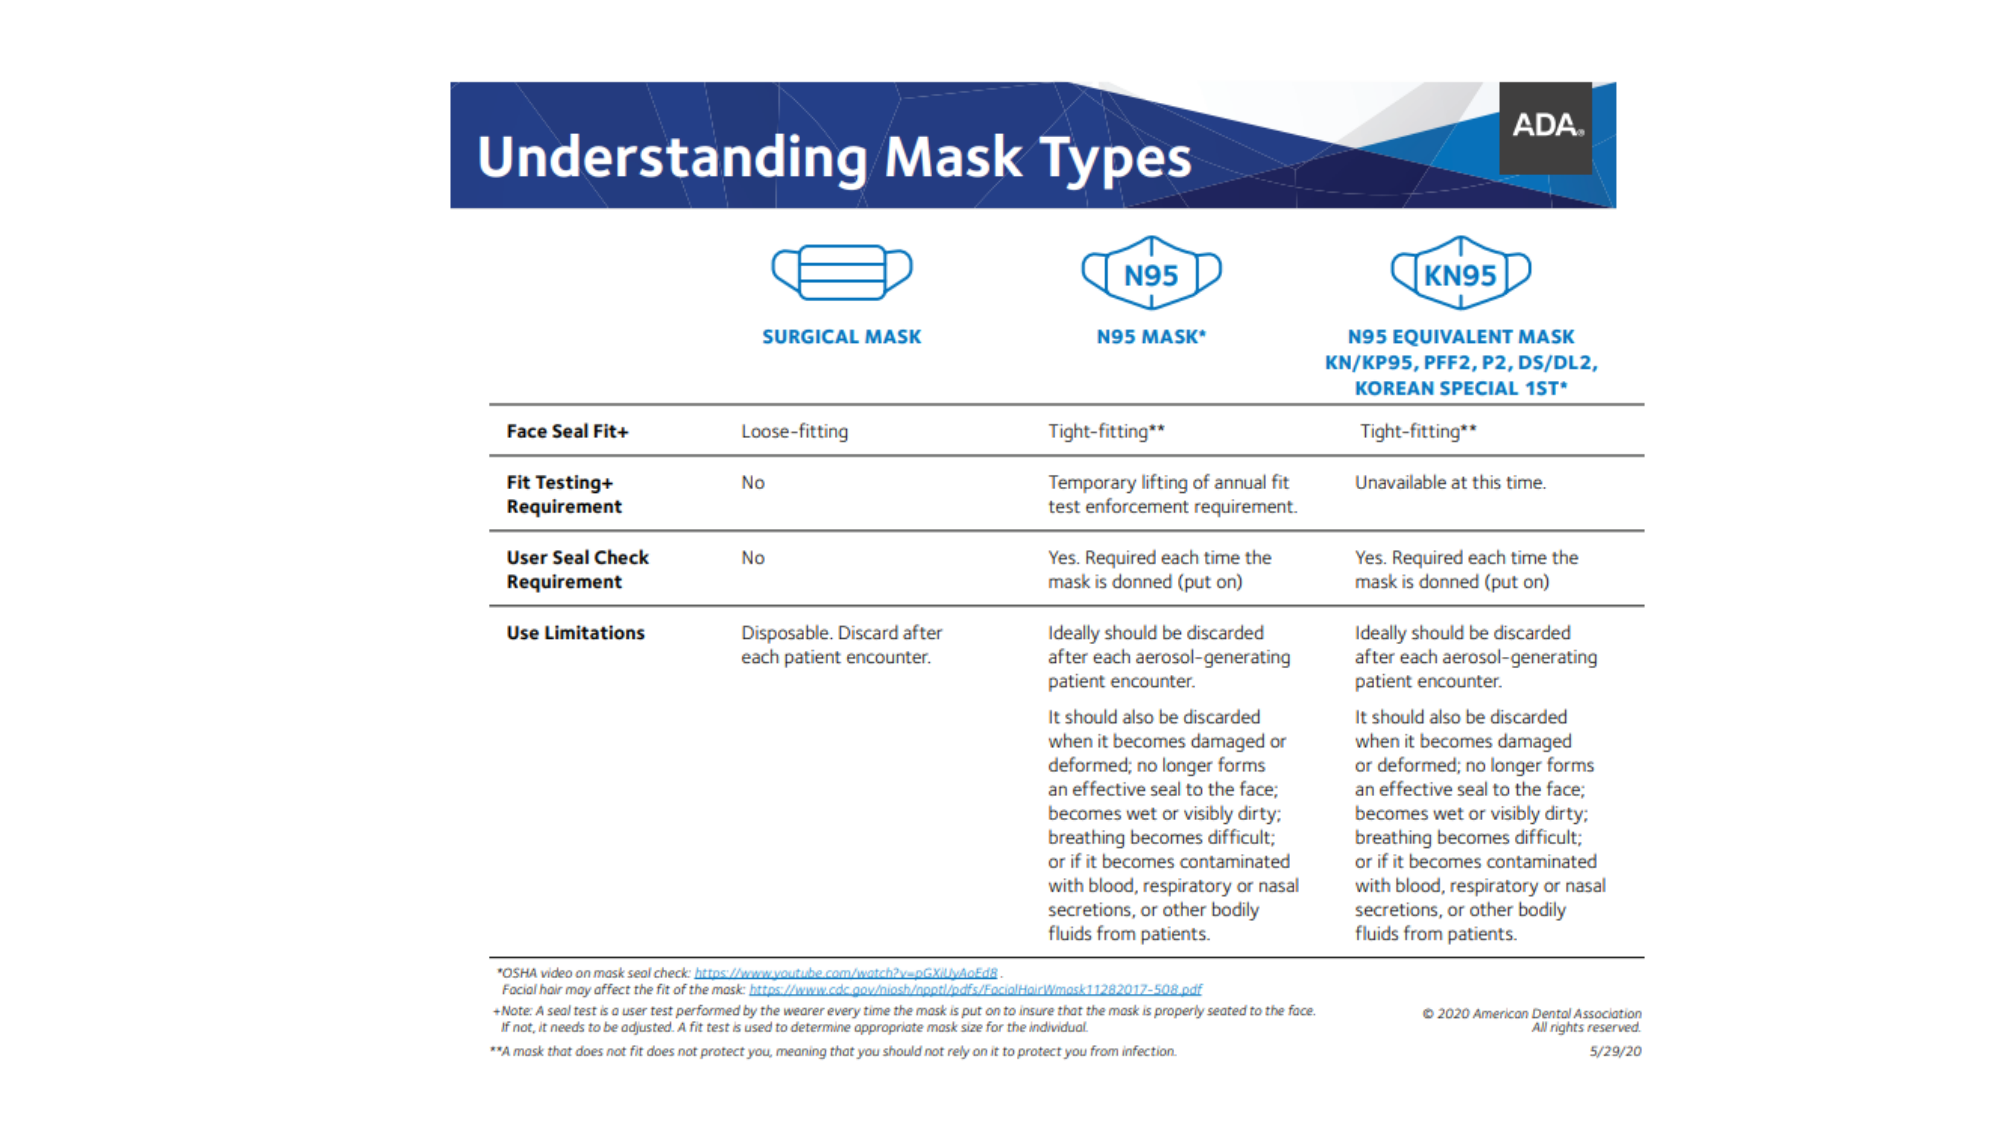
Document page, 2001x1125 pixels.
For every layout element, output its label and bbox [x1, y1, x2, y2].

list [474, 397, 1673, 1079]
picture [430, 46, 1640, 398]
